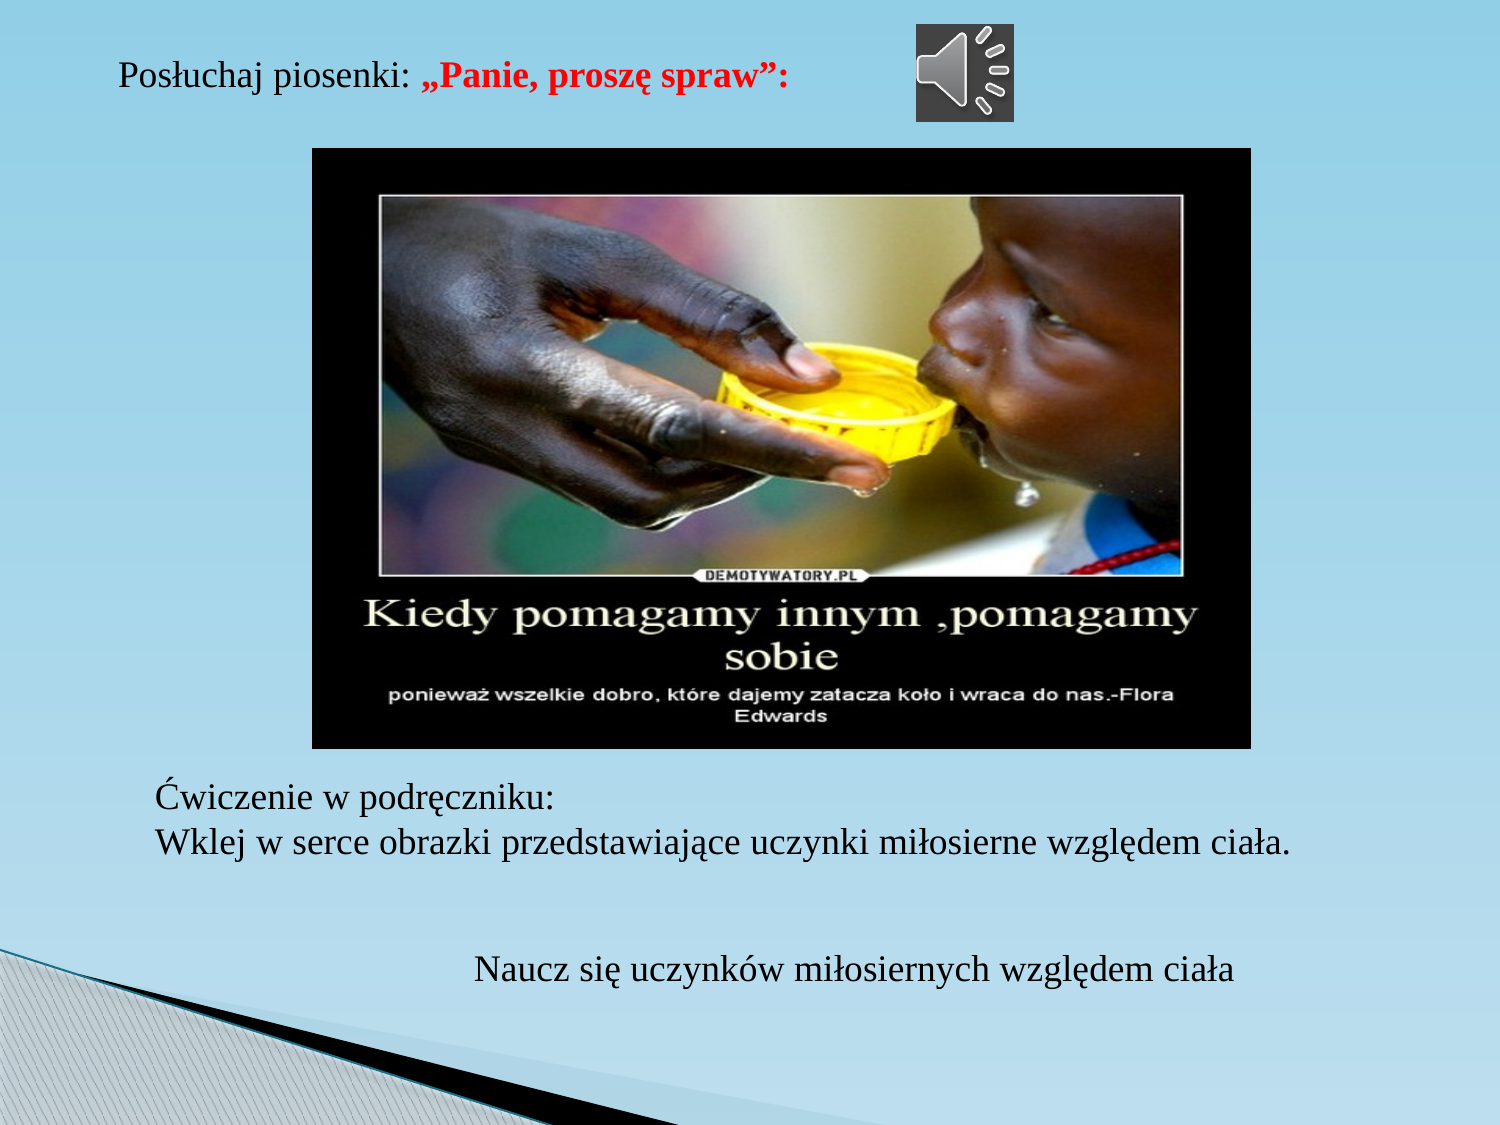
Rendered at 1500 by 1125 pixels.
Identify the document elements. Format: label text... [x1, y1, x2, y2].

text_box Naucz się uczynków miłosiernych względem ciała [459, 936, 1251, 997]
picture [312, 148, 1251, 749]
text_box Posłuchaj piosenki: „Panie, proszę spraw”: [103, 42, 806, 103]
text_box Ćwiczenie w podręczniku: Wklej w serce obrazki przedstawiające uczynki miłosierne względem ciała. [139, 764, 1308, 870]
picture [915, 22, 1016, 124]
